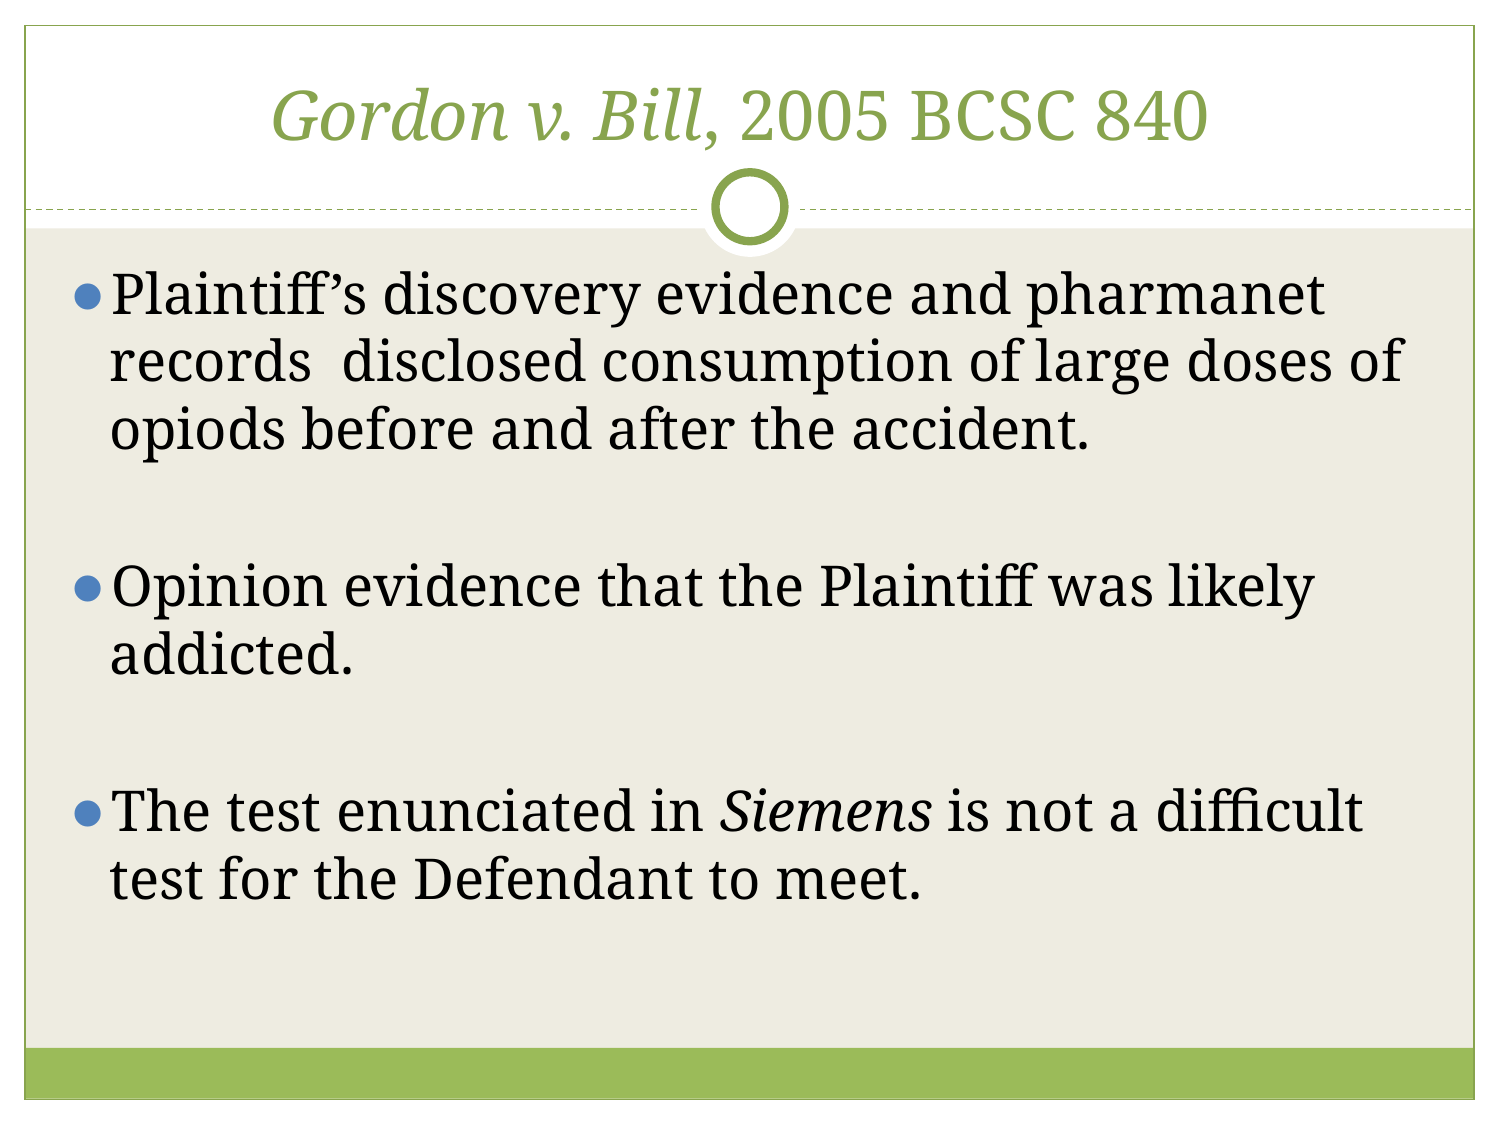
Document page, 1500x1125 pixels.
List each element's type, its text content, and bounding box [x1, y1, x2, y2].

title Gordon v. Bill, 2005 BCSC 840 [49, 37, 1450, 162]
list Plaintiff’s discovery evidence and pharmanet records disclosed consumption of large doses of opiods before and after the accident. Opinion evidence that the Plaintiff was likely addicted. The test enunciated in Siemens is not a difficult test for the Defendant to meet. [49, 250, 1445, 1001]
